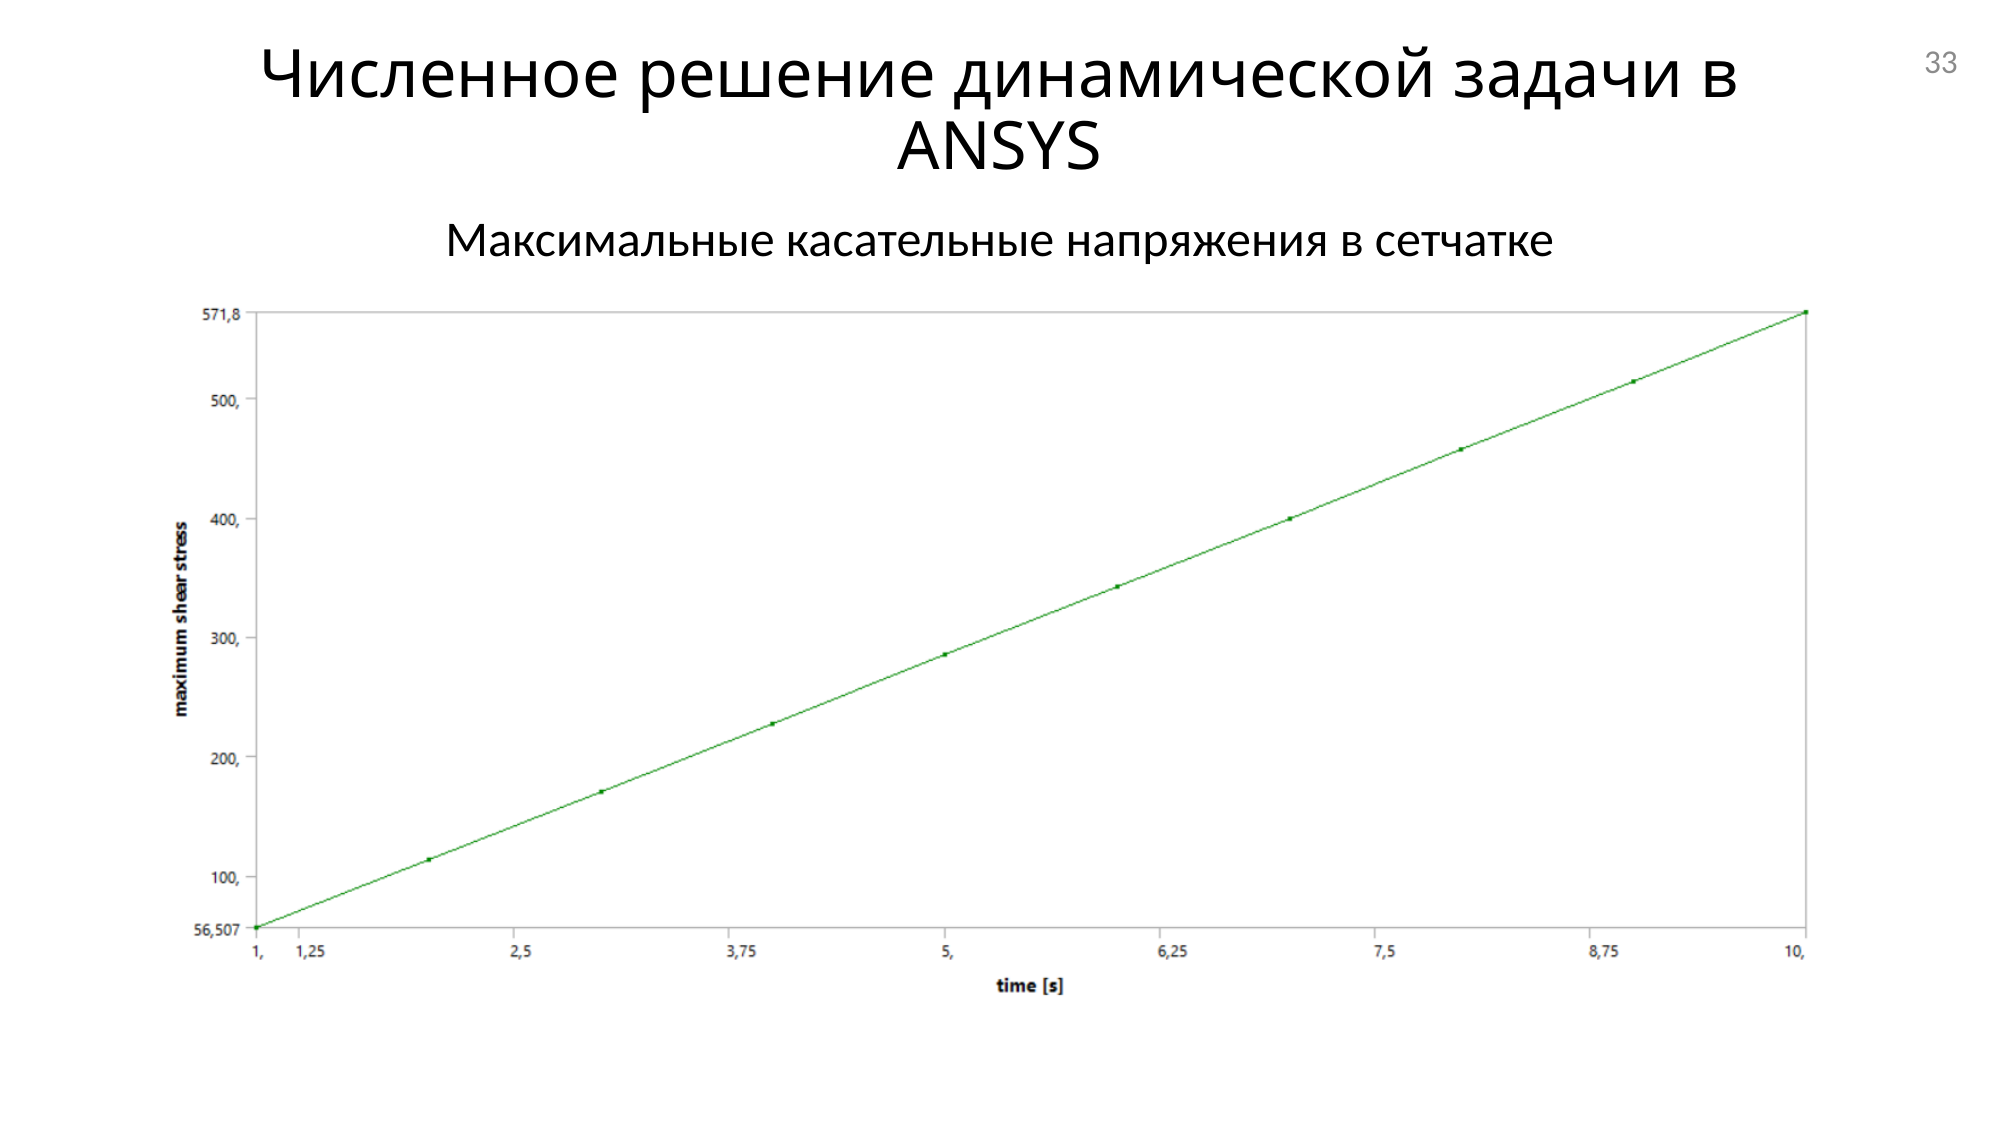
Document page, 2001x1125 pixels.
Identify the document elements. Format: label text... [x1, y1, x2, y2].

list Максимальные касательные напряжения в сетчатке [137, 205, 1863, 920]
title Численное решение динамической задачи в ANSYS [137, 3, 1863, 205]
picture [163, 292, 1837, 1013]
slide_number 33 [1522, 29, 1973, 90]
